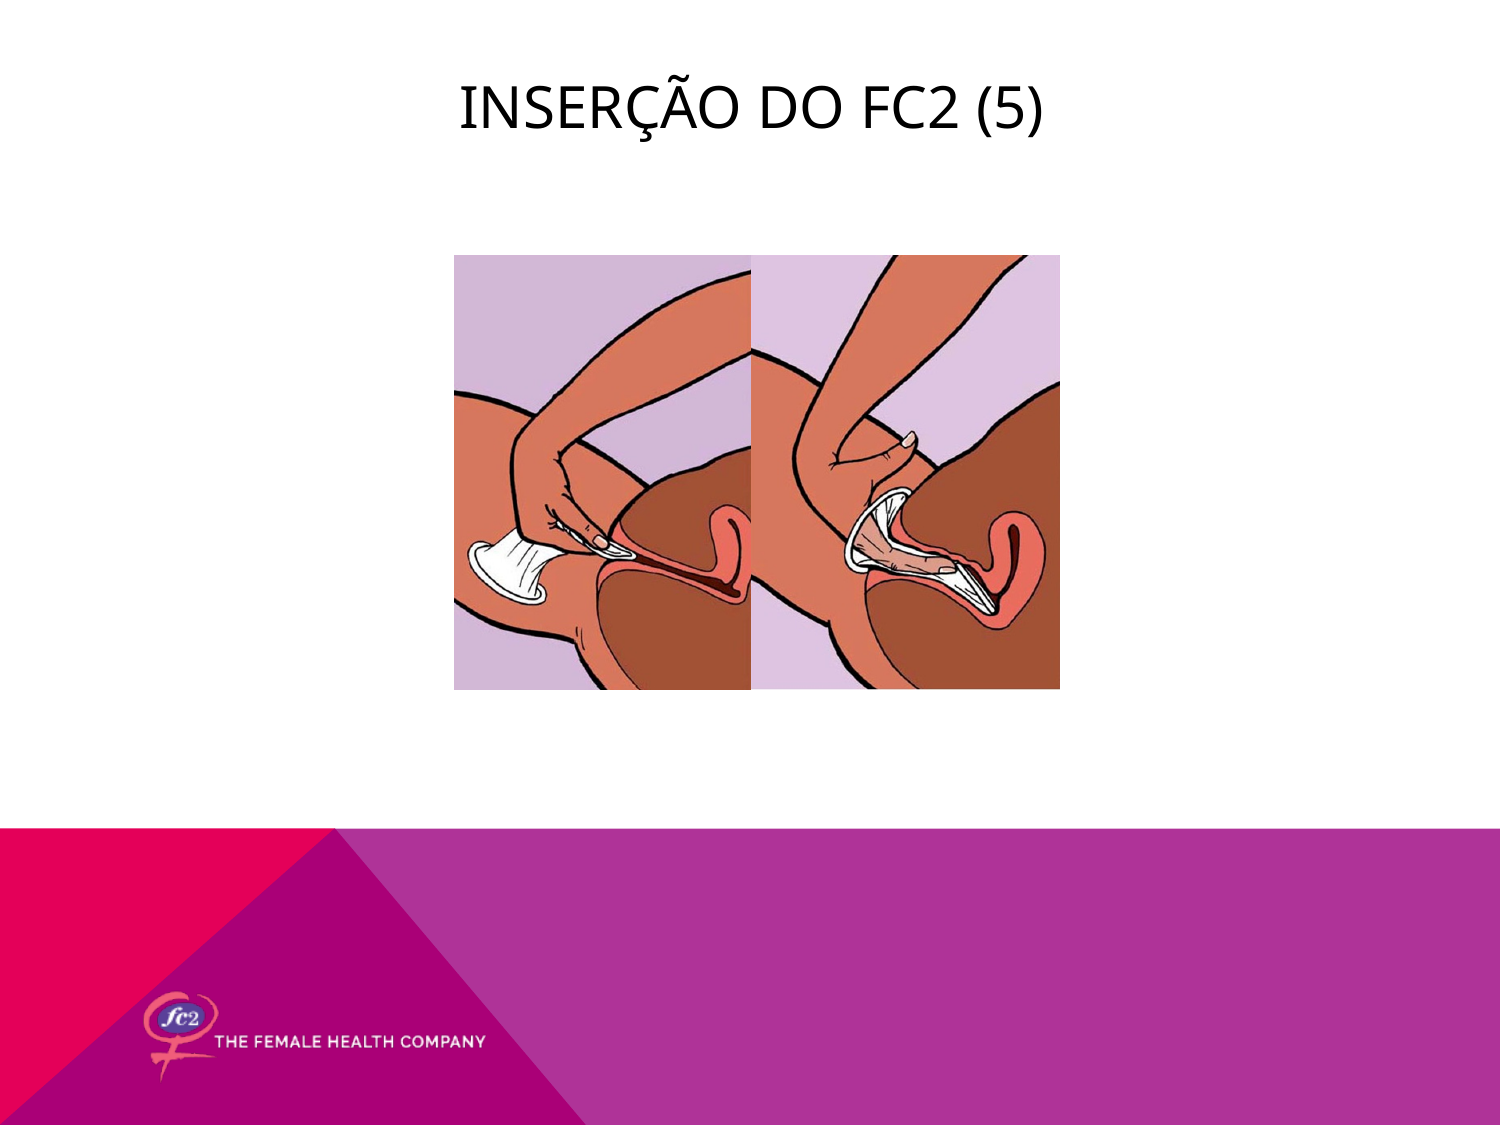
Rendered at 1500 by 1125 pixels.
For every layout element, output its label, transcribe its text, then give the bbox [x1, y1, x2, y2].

list [135, 180, 1369, 768]
picture [454, 255, 1060, 691]
picture [135, 987, 492, 1085]
title Inserção do FC2 (5) [135, 60, 1369, 150]
